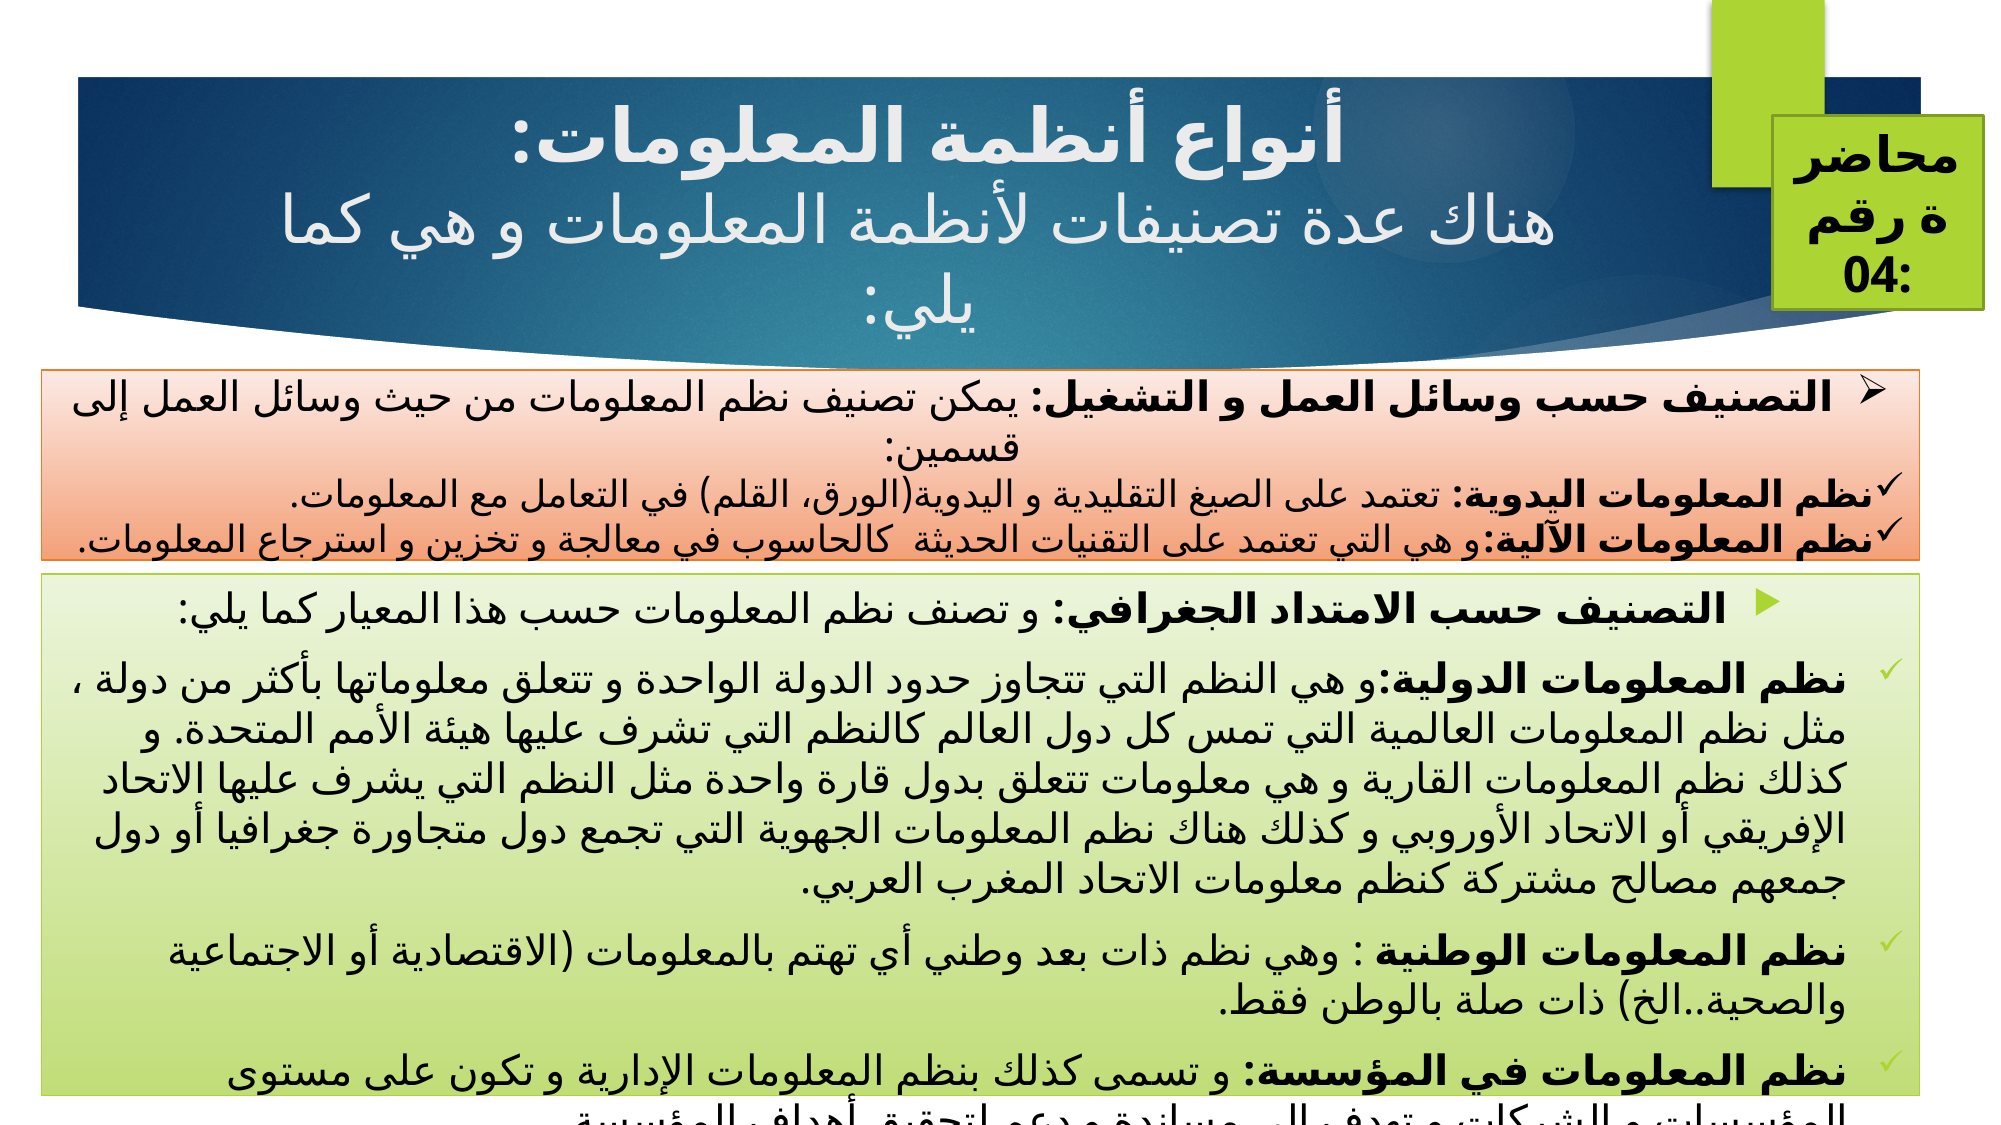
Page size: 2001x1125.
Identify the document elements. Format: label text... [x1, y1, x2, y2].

text_box محاضرة رقم 04: [1771, 114, 1985, 311]
title أنواع أنظمة المعلومات: هناك عدة تصنيفات لأنظمة المعلومات و هي كما يلي: [200, 154, 1638, 271]
text_box التصنيف حسب وسائل العمل و التشغيل: يمكن تصنيف نظم المعلومات من حيث وسائل العمل إلى قسمين: نظم المعلومات اليدوية: تعتمد على الصيغ التقليدية و اليدوية(الورق، القلم) في التعامل مع المعلومات. نظم المعلومات الآلية:و هي التي تعتمد على التقنيات الحديثة كالحاسوب في معالجة و تخزين و استرجاع المعلومات. [41, 369, 1920, 561]
list التصنيف حسب الامتداد الجغرافي: و تصنف نظم المعلومات حسب هذا المعيار كما يلي: نظم المعلومات الدولية:و هي النظم التي تتجاوز حدود الدولة الواحدة و تتعلق معلوماتها بأكثر من دولة ، مثل نظم المعلومات العالمية التي تمس كل دول العالم كالنظم التي تشرف عليها هيئة الأمم المتحدة. و كذلك نظم المعلومات القارية و هي معلومات تتعلق بدول قارة واحدة مثل النظم التي يشرف عليها الاتحاد الإفريقي أو الاتحاد الأوروبي و كذلك هناك نظم المعلومات الجهوية التي تجمع دول متجاورة جغرافيا أو دول جمعهم مصالح مشتركة كنظم معلومات الاتحاد المغرب العربي. نظم المعلومات الوطنية : وهي نظم ذات بعد وطني أي تهتم بالمعلومات (الاقتصادية أو الاجتماعية والصحية..الخ) ذات صلة بالوطن فقط. نظم المعلومات في المؤسسة: و تسمى كذلك بنظم المعلومات الإدارية و تكون على مستوى المؤسسات و الشركات و ﺗﻬدف إلى مساندة و دعم لتحقيق أهداف المؤسسة [41, 573, 1920, 1096]
